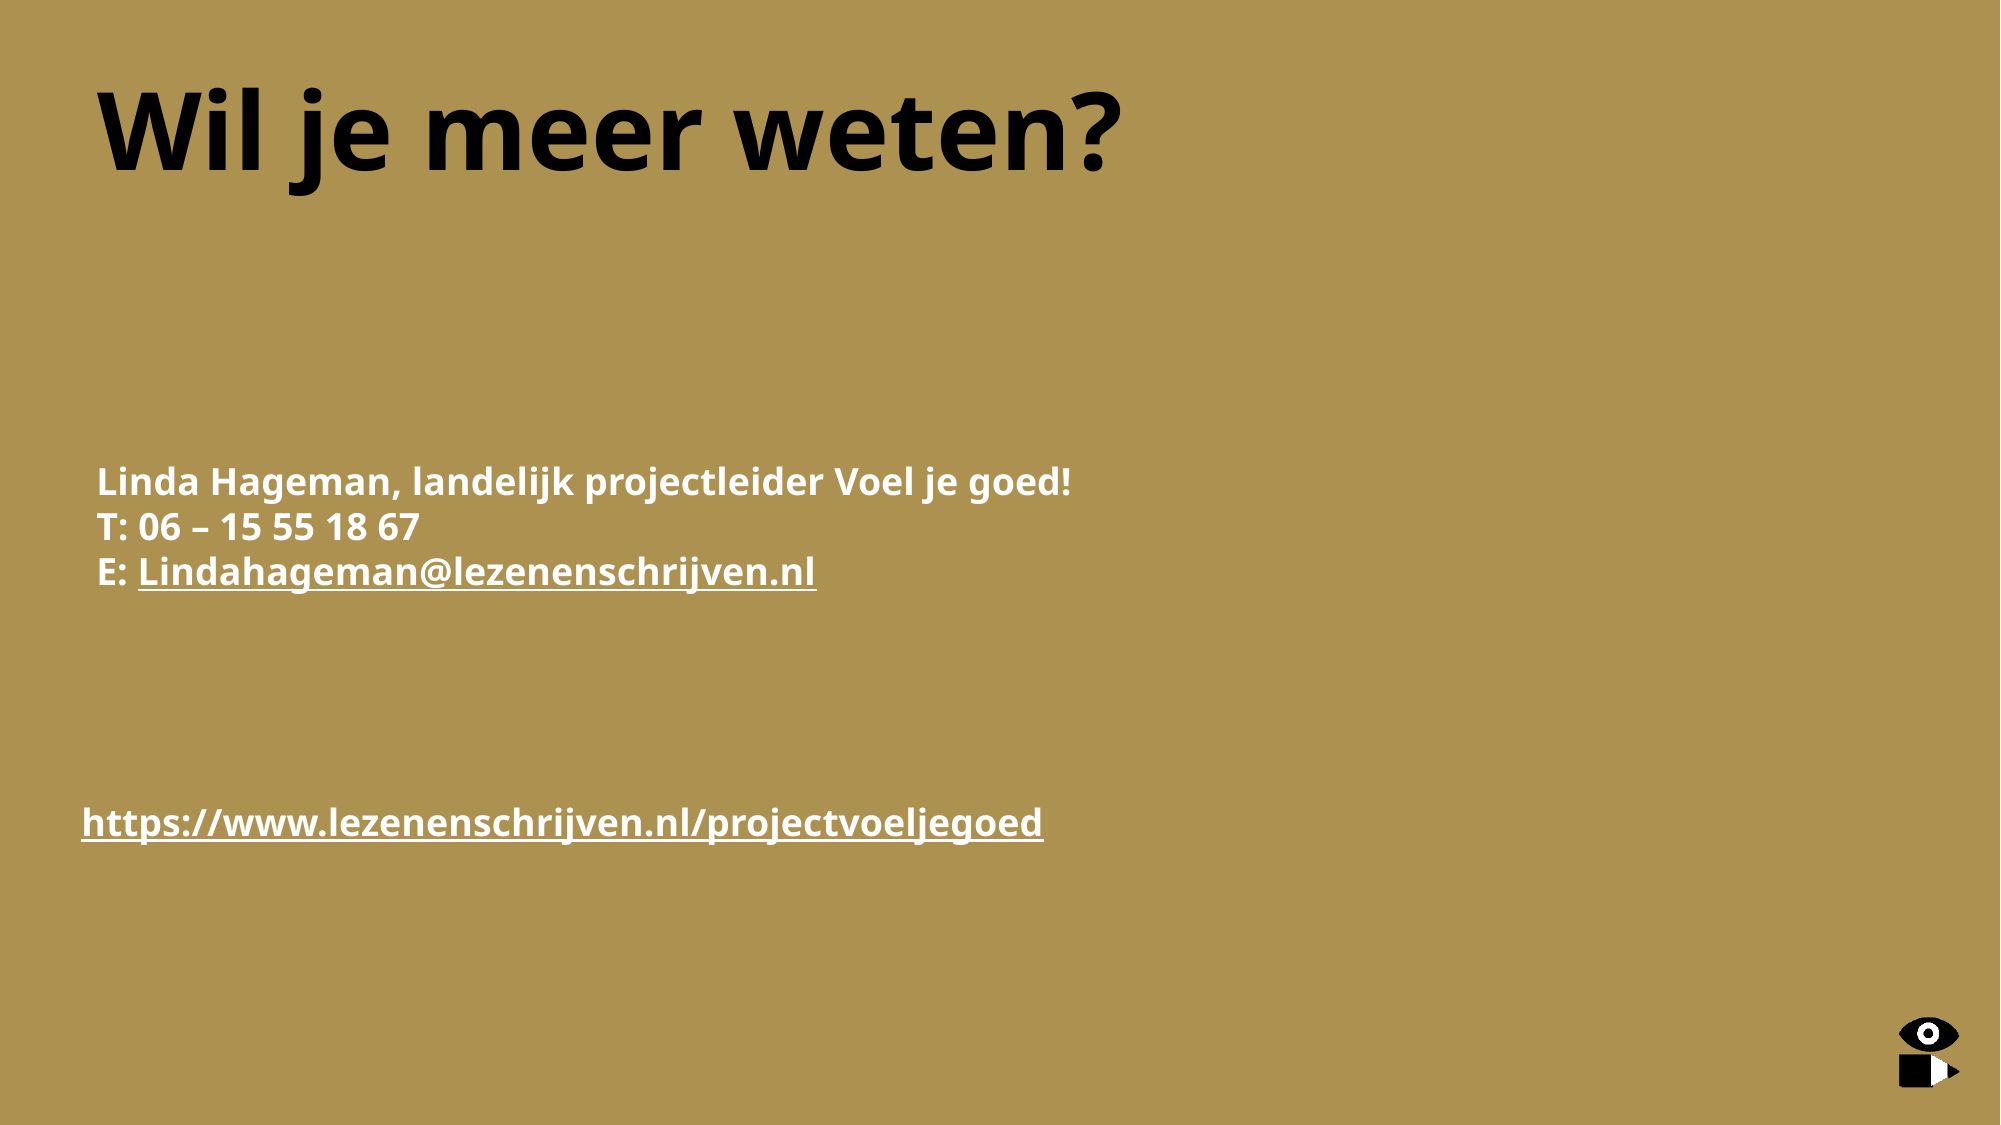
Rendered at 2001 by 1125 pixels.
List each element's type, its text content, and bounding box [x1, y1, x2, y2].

list https://www.lezenenschrijven.nl/projectvoeljegoed [81, 781, 1186, 934]
picture [1873, 996, 1967, 1112]
text_box Linda Hageman, landelijk projectleider Voel je goed! T: 06 – 15 55 18 67 E: Lindahageman@lezenenschrijven.nl [81, 450, 1152, 652]
title Wil je meer weten? [97, 91, 1823, 326]
